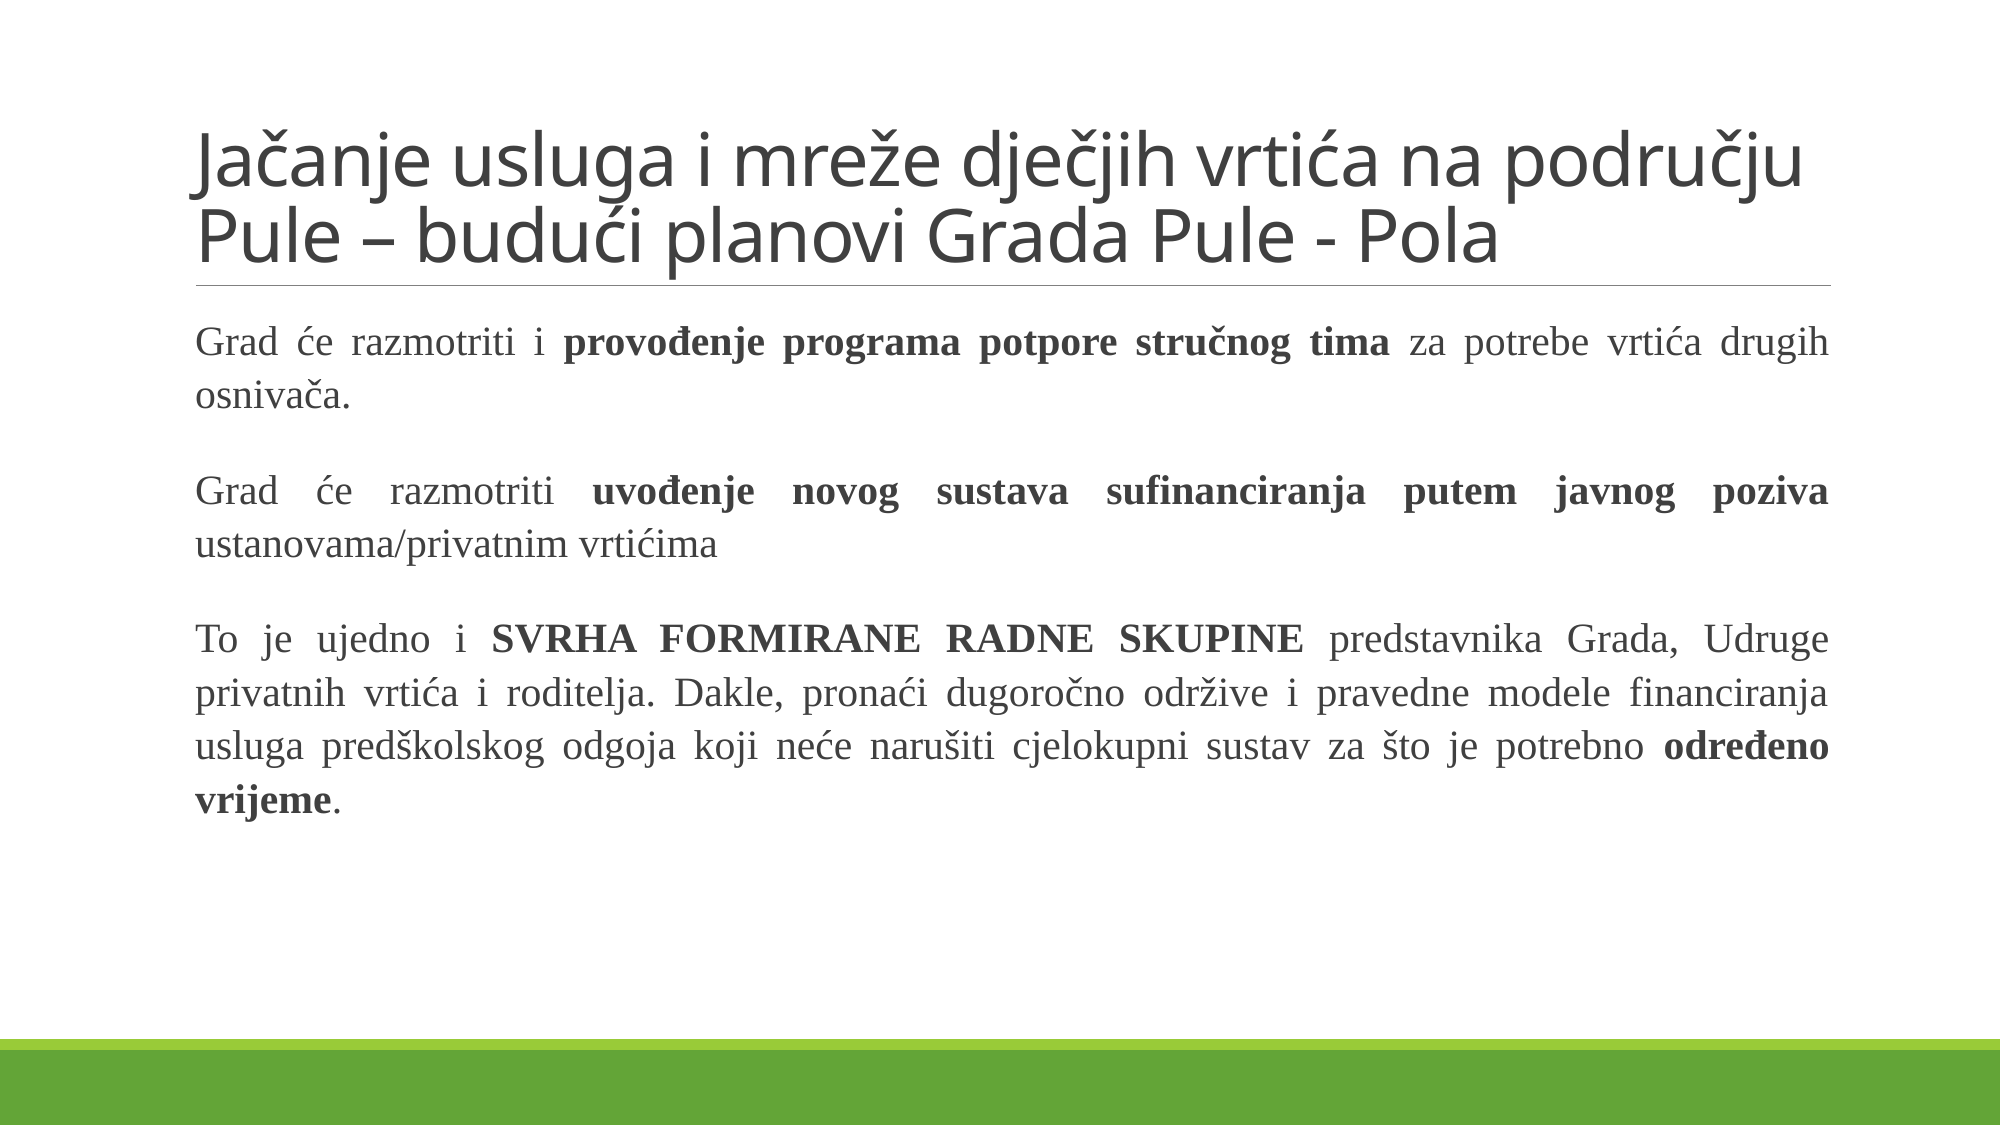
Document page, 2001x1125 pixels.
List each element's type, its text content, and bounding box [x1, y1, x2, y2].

title Jačanje usluga i mreže dječjih vrtića na području Pule – budući planovi Grada Pule - Pola [180, 47, 1830, 285]
list Grad će razmotriti i provođenje programa potpore stručnog tima za potrebe vrtića drugih osnivača. Grad će razmotriti uvođenje novog sustava sufinanciranja putem javnog poziva ustanovama/privatnim vrtićima To je ujedno i SVRHA FORMIRANE RADNE SKUPINE predstavnika Grada, Udruge privatnih vrtića i roditelja. Dakle, pronaći dugoročno održive i pravedne modele financiranja usluga predškolskog odgoja koji neće narušiti cjelokupni sustav za što je potrebno određeno vrijeme. [180, 302, 1830, 963]
